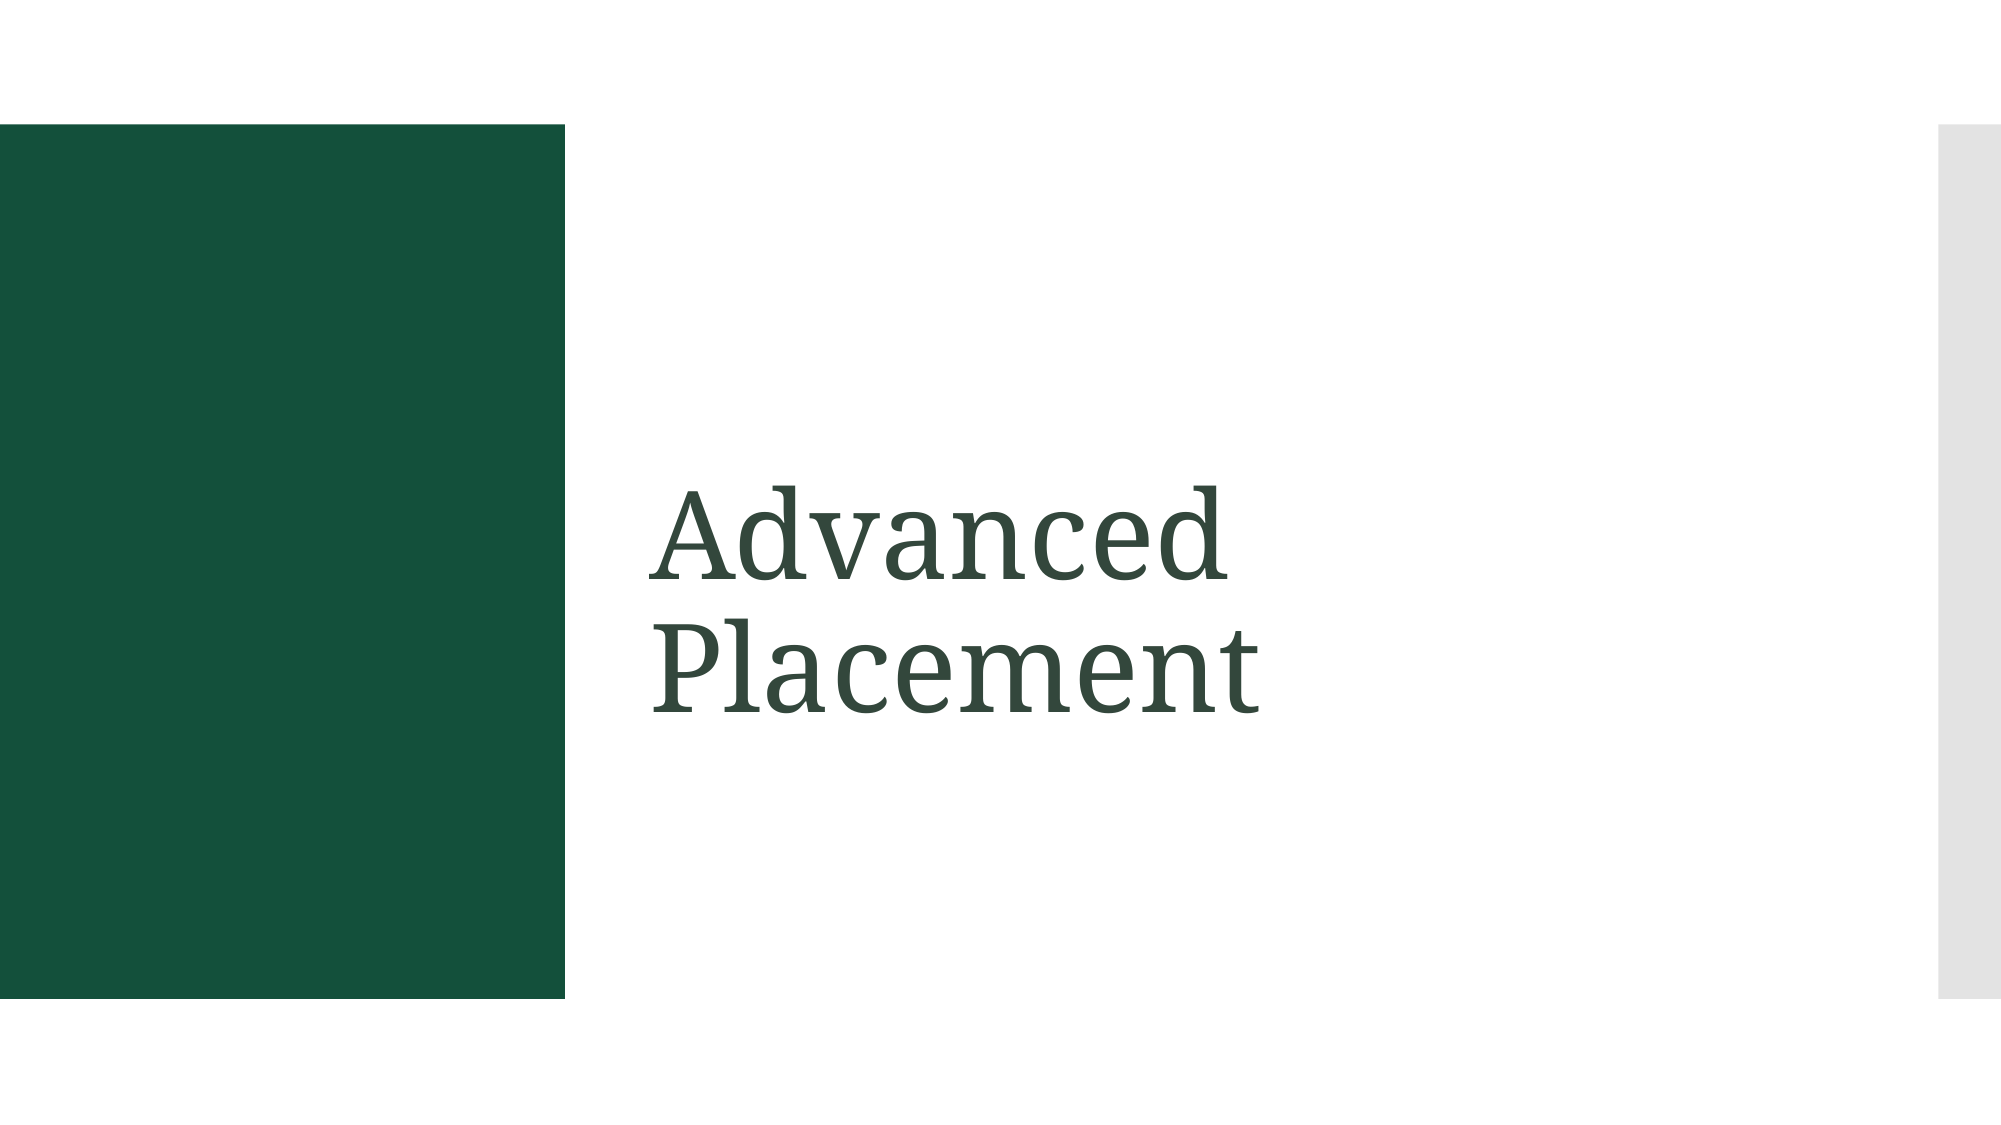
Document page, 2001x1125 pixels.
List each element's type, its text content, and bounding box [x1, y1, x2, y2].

title Advanced Placement [634, 213, 1835, 747]
